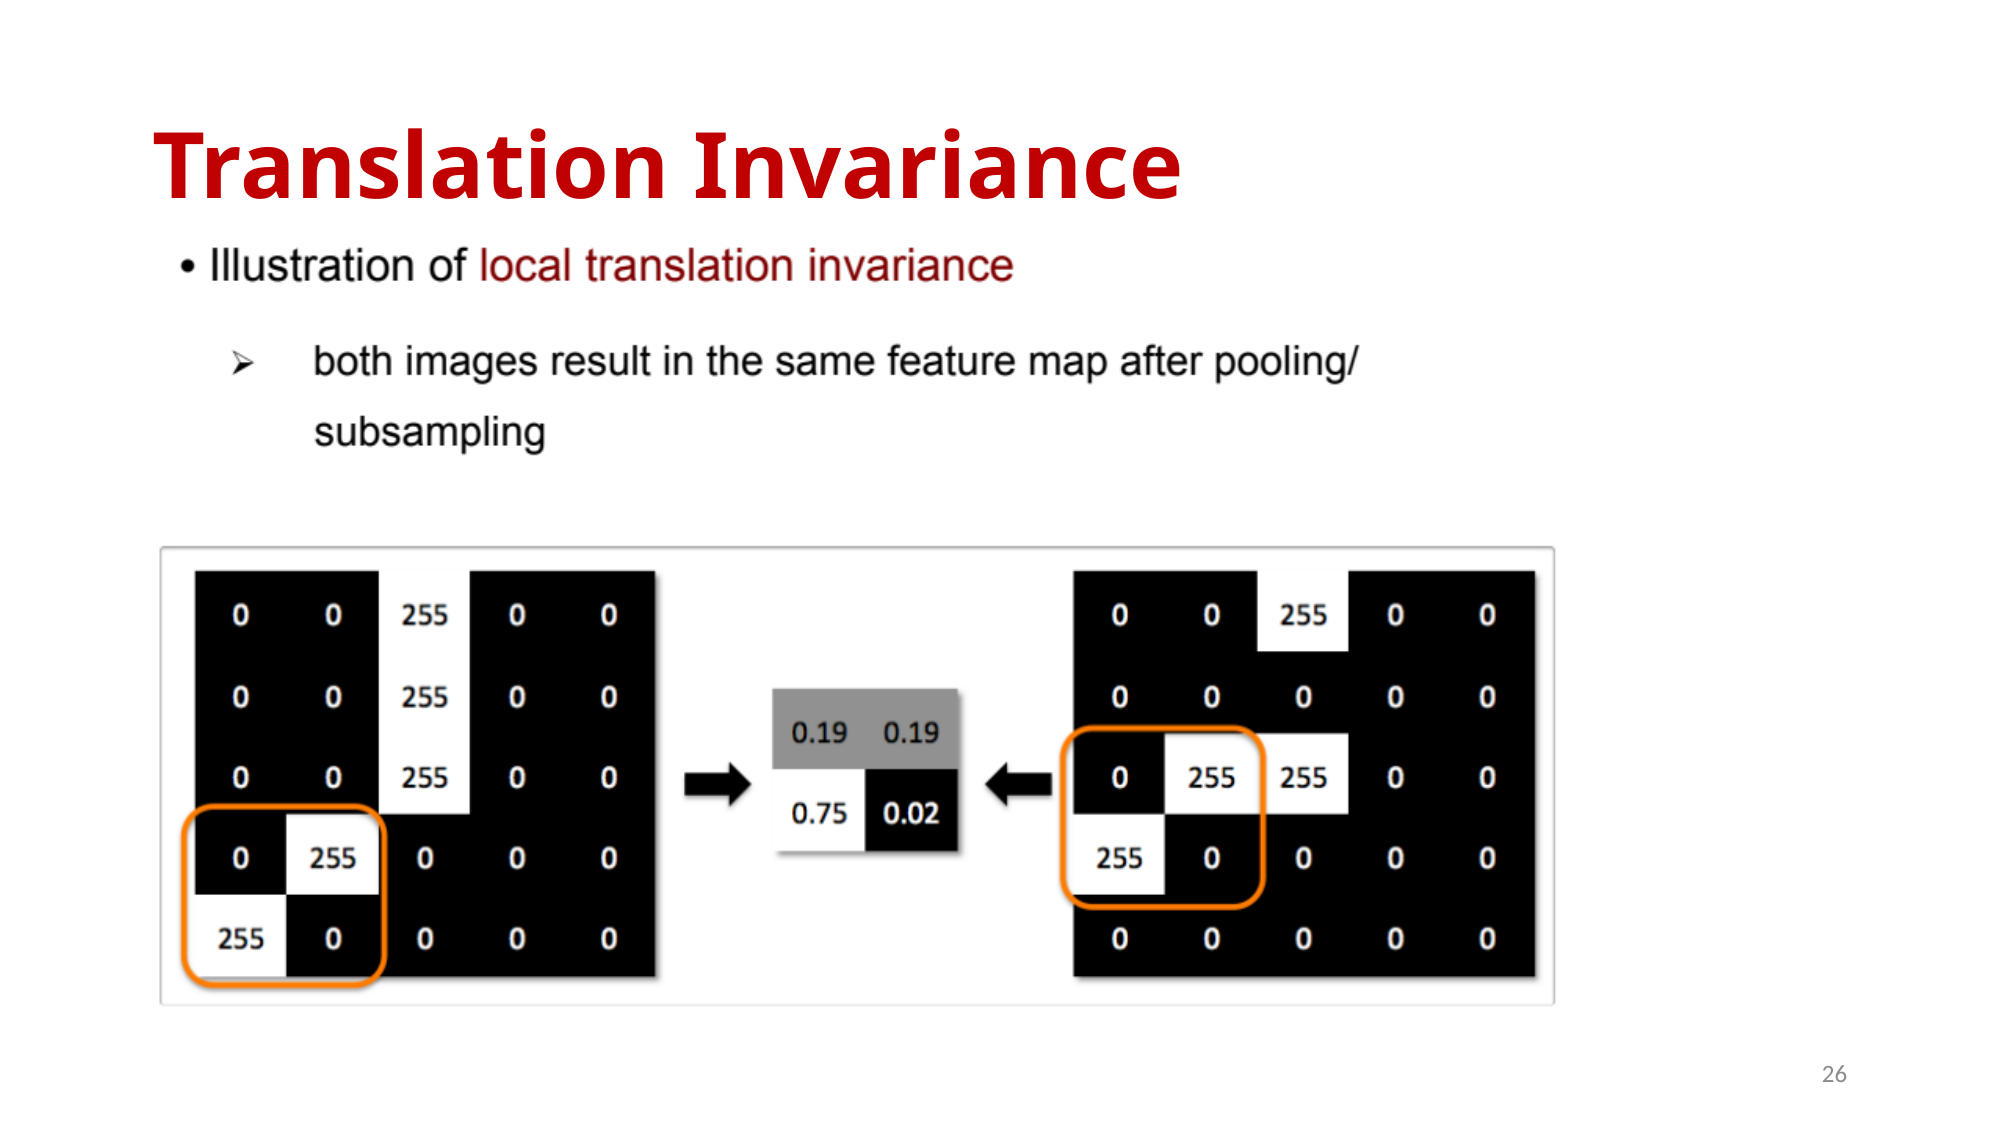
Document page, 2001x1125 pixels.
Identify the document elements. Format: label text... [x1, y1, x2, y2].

title Translation Invariance [137, 59, 1863, 278]
picture [152, 237, 1576, 1027]
slide_number 26 [1412, 1042, 1863, 1103]
